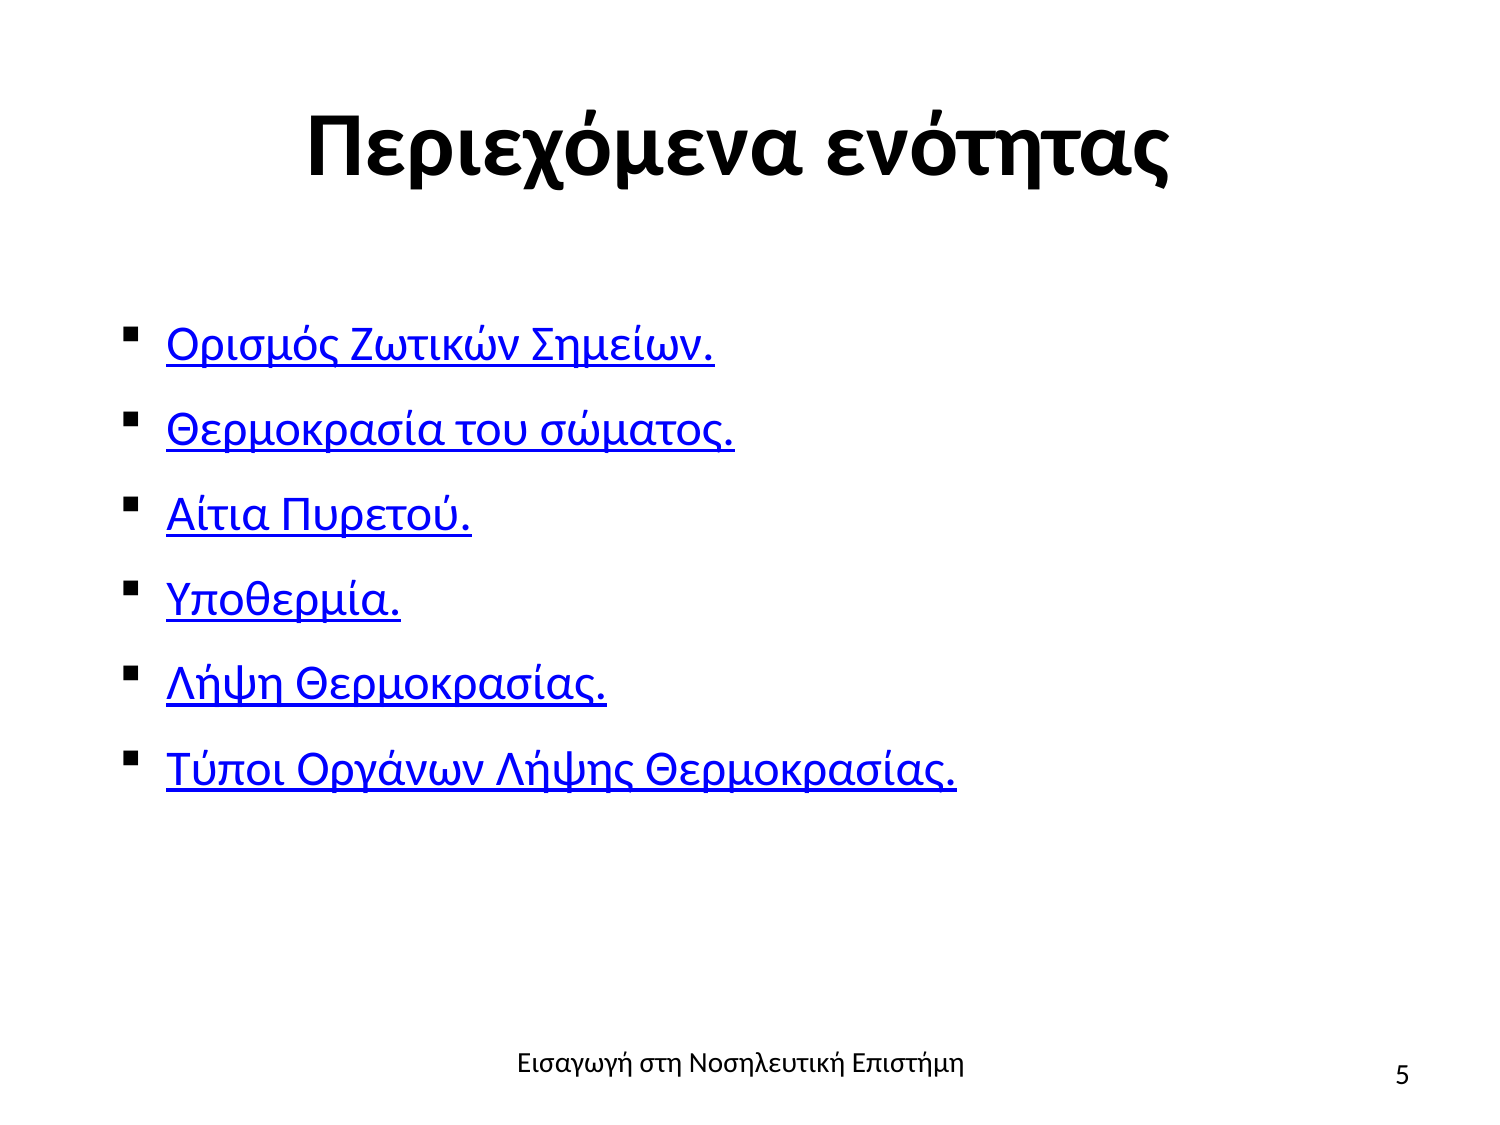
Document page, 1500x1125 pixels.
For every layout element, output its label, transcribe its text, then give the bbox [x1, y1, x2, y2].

slide_number 5 [1074, 1042, 1425, 1103]
text_box Εισαγωγή στη Νοσηλευτική Επιστήμη [392, 1035, 1091, 1119]
title Περιεχόμενα ενότητας [64, 45, 1414, 233]
list Ορισμός Ζωτικών Σημείων. Θερμοκρασία του σώματος. Αίτια Πυρετού. Υποθερμία. Λήψη Θερμοκρασίας. Τύποι Οργάνων Λήψης Θερμοκρασίας. [29, 302, 1455, 728]
